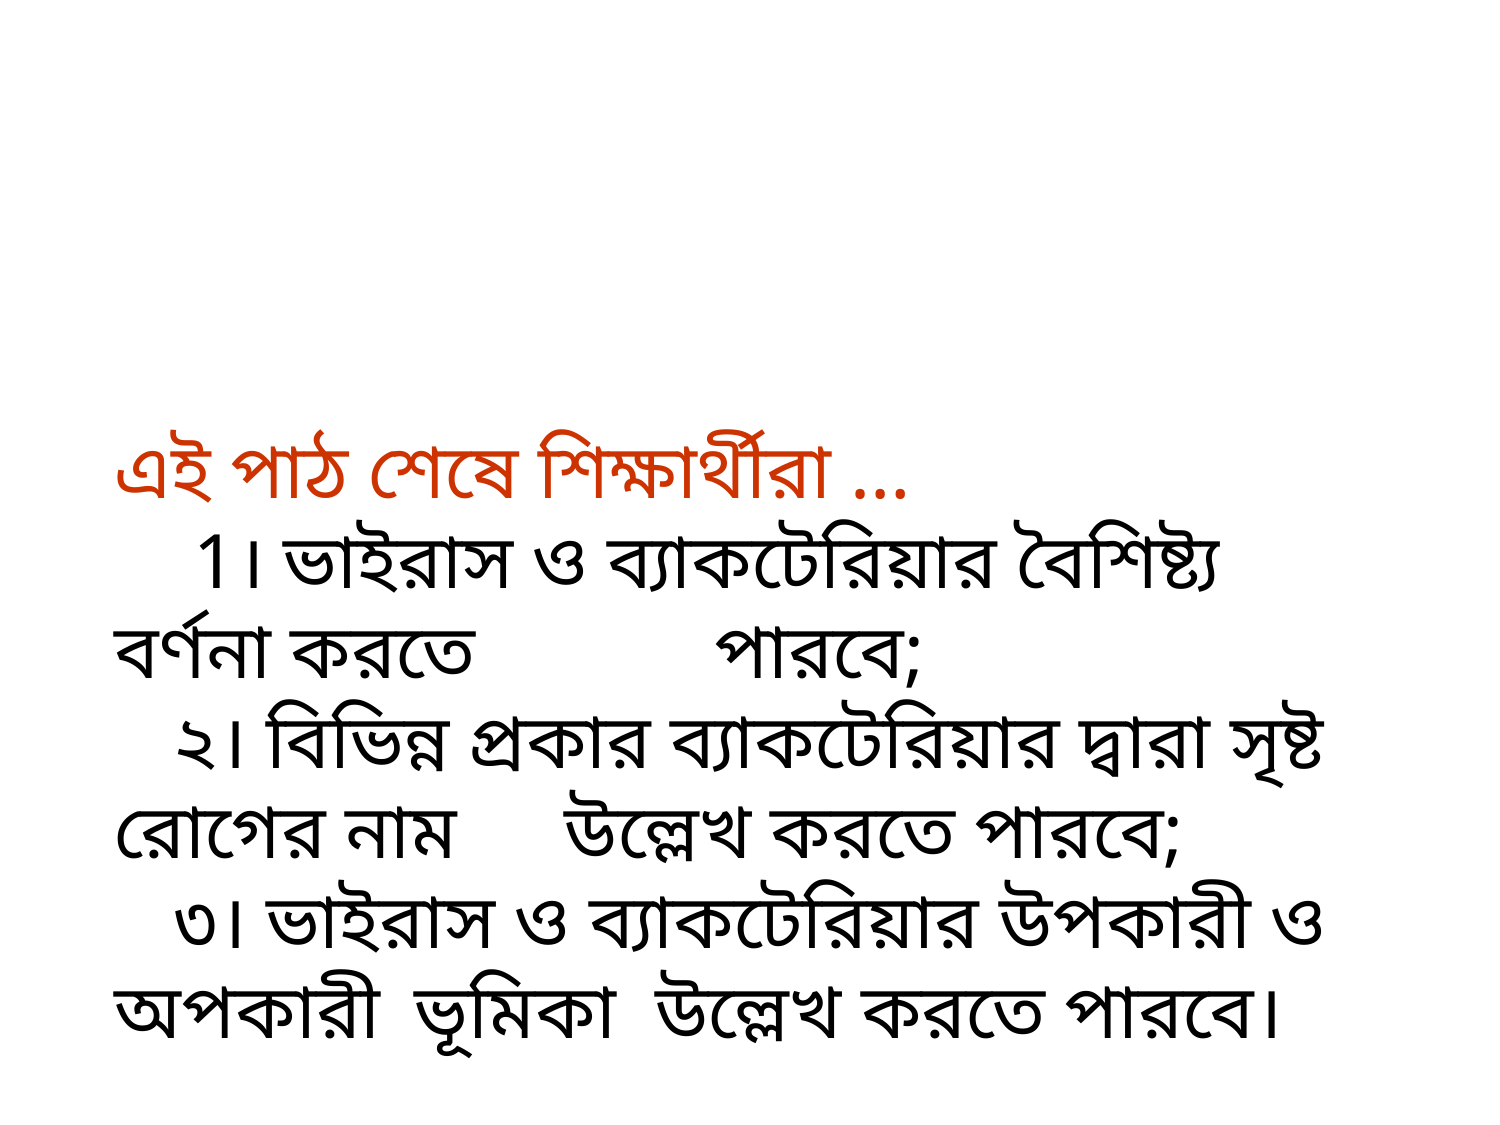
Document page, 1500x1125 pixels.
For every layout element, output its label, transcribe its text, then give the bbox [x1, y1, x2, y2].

text_box এই পাঠ শেষে শিক্ষার্থীরা … 1। ভাইরাস ও ব্যাকটেরিয়ার বৈশিষ্ট্য বর্ণনা করতে পারবে; ২। বিভিন্ন প্রকার ব্যাকটেরিয়ার দ্বারা সৃষ্ট রোগের নাম উল্লেখ করতে পারবে; ৩। ভাইরাস ও ব্যাকটেরিয়ার উপকারী ও অপকারী ভূমিকা উল্লেখ করতে পারবে। [100, 416, 1365, 1061]
